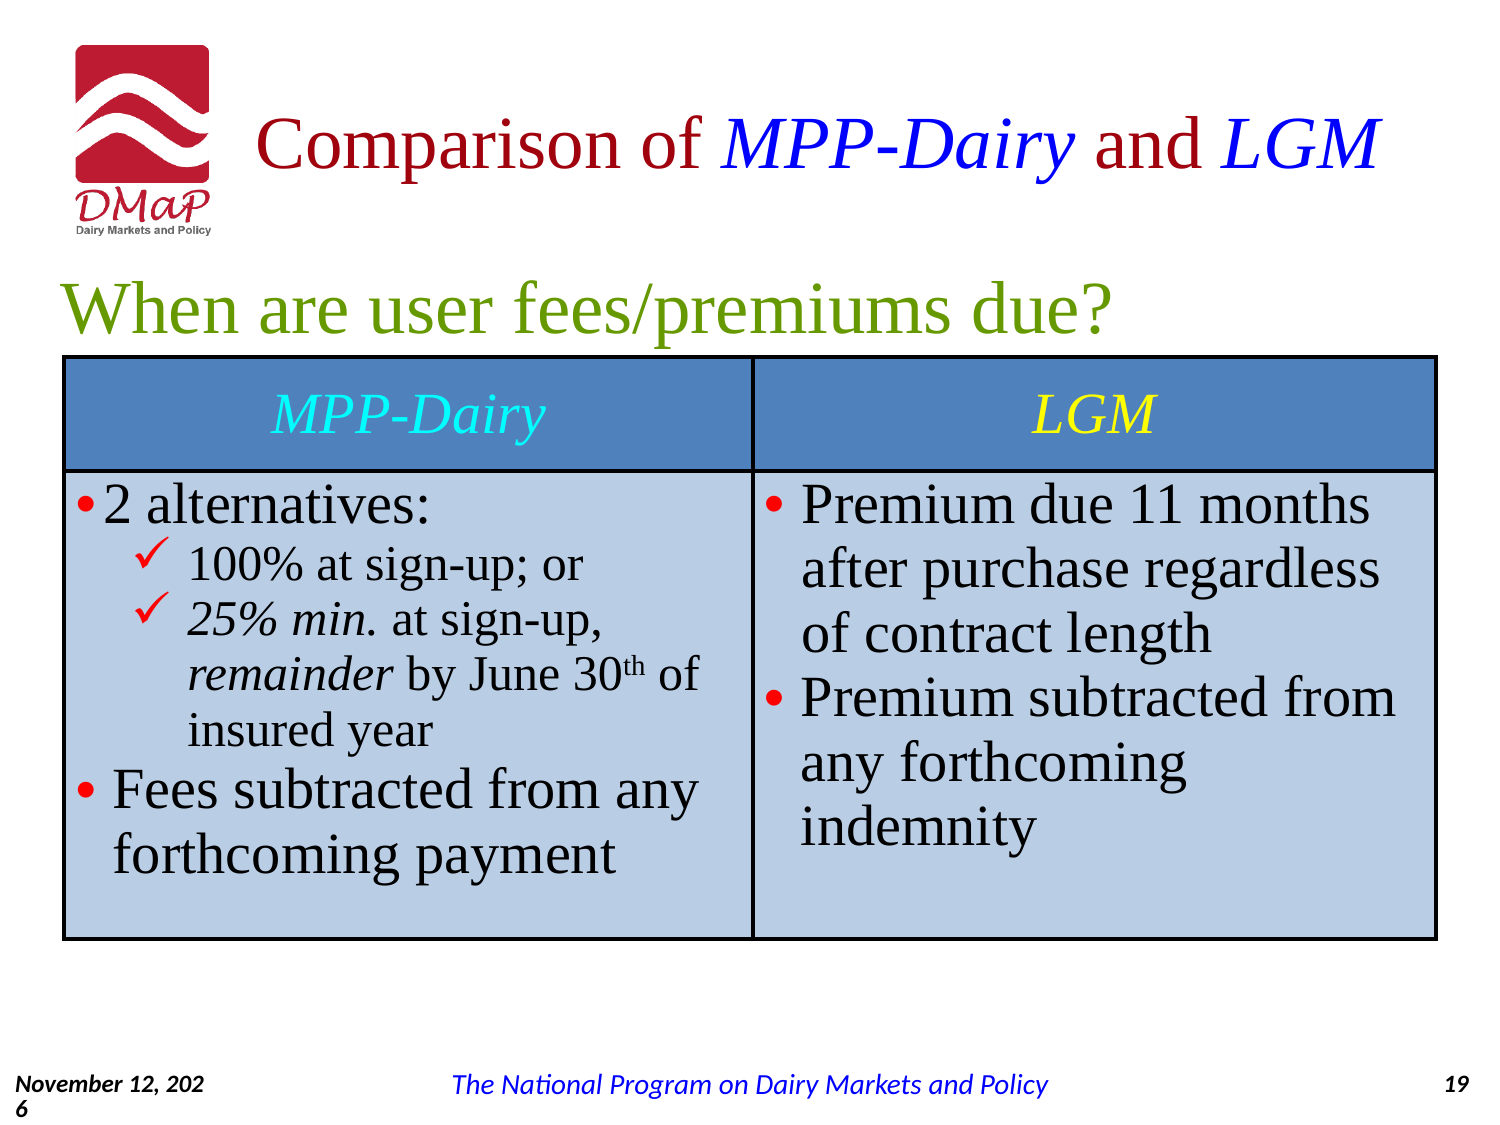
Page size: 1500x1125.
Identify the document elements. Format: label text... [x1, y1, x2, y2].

table_header MPP-Dairy [66, 359, 751, 469]
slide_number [0, 1063, 231, 1101]
title Comparison of MPP-Dairy and LGM [210, 45, 1425, 233]
footer The National Program on Dairy Markets and Policy [432, 1064, 1068, 1101]
text_box When are user fees/premiums due? [46, 250, 1130, 356]
picture [75, 45, 211, 236]
table_cell 2 alternatives: 100% at sign-up; or 25% min. at sign-up, remainder by June 30th of insured year Fees subtracted from any forthcoming payment [66, 473, 751, 937]
table_cell Premium due 11 months after purchase regardless of contract length Premium subtracted from any forthcoming indemnity [755, 473, 1434, 937]
slide_number 19 [1366, 1063, 1484, 1101]
table_header LGM [755, 359, 1434, 469]
